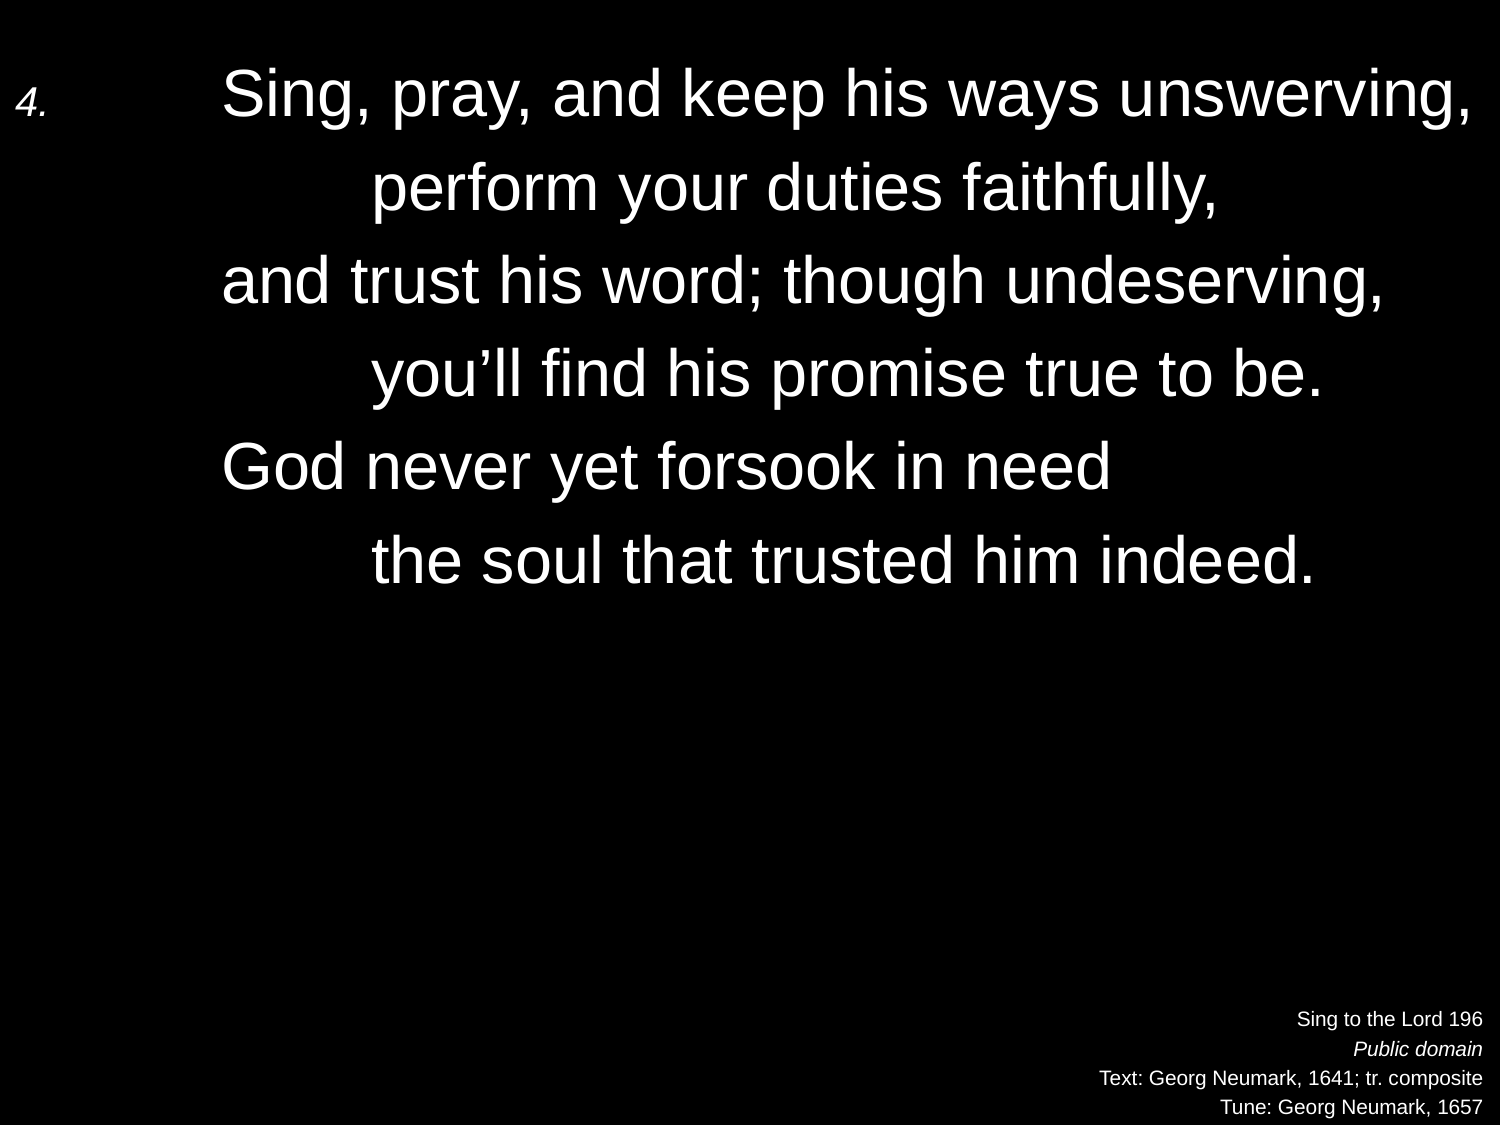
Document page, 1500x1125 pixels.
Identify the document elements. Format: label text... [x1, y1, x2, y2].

text_box Sing to the Lord 196 Public domain Text: Georg Neumark, 1641; tr. composite Tune: Georg Neumark, 1657 [0, 998, 1498, 1125]
list 4. Sing, pray, and keep his ways unswerving, perform your duties faithfully, and trust his word; though undeserving, you’ll find his promise true to be. God never yet forsook in need the soul that trusted him indeed. [0, 42, 1500, 1047]
